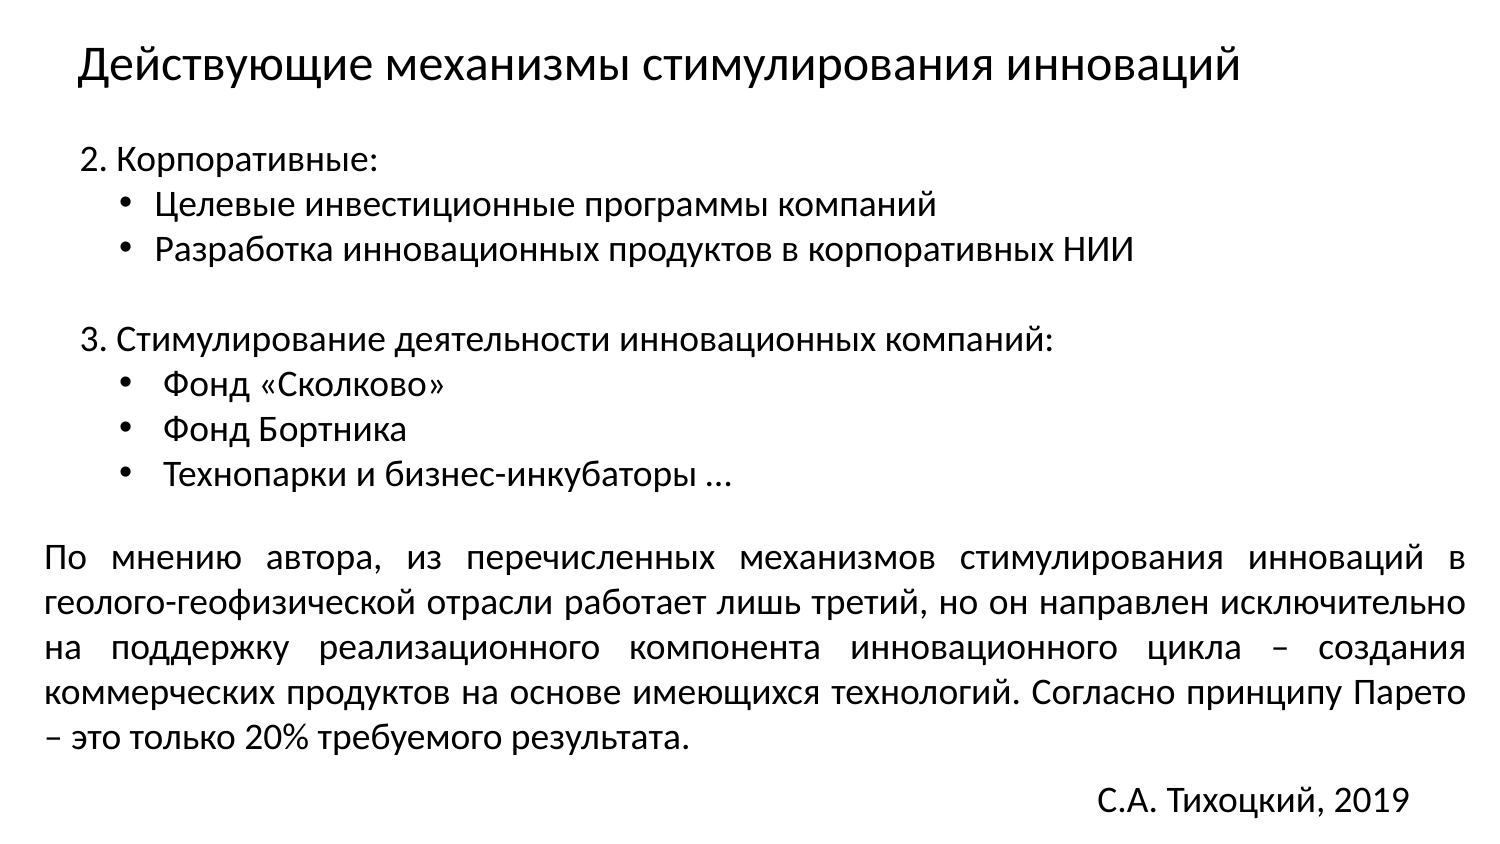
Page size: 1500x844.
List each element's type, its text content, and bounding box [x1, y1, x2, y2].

title Действующие механизмы стимулирования инноваций [62, 20, 1413, 161]
text_box По мнению автора, из перечисленных механизмов стимулирования инноваций в геолого-геофизической отрасли работает лишь третий, но он направлен исключительно на поддержку реализационного компонента инновационного цикла – создания коммерческих продуктов на основе имеющихся технологий. Согласно принципу Парето – это только 20% требуемого результата. [29, 525, 1483, 765]
text_box 2. Корпоративные: Целевые инвестиционные программы компаний Разработка инновационных продуктов в корпоративных НИИ 3. Стимулирование деятельности инновационных компаний: Фонд «Сколково» Фонд Бортника Технопарки и бизнес-инкубаторы … [64, 126, 1471, 525]
text_box С.А. Тихоцкий, 2019 [1082, 767, 1426, 828]
